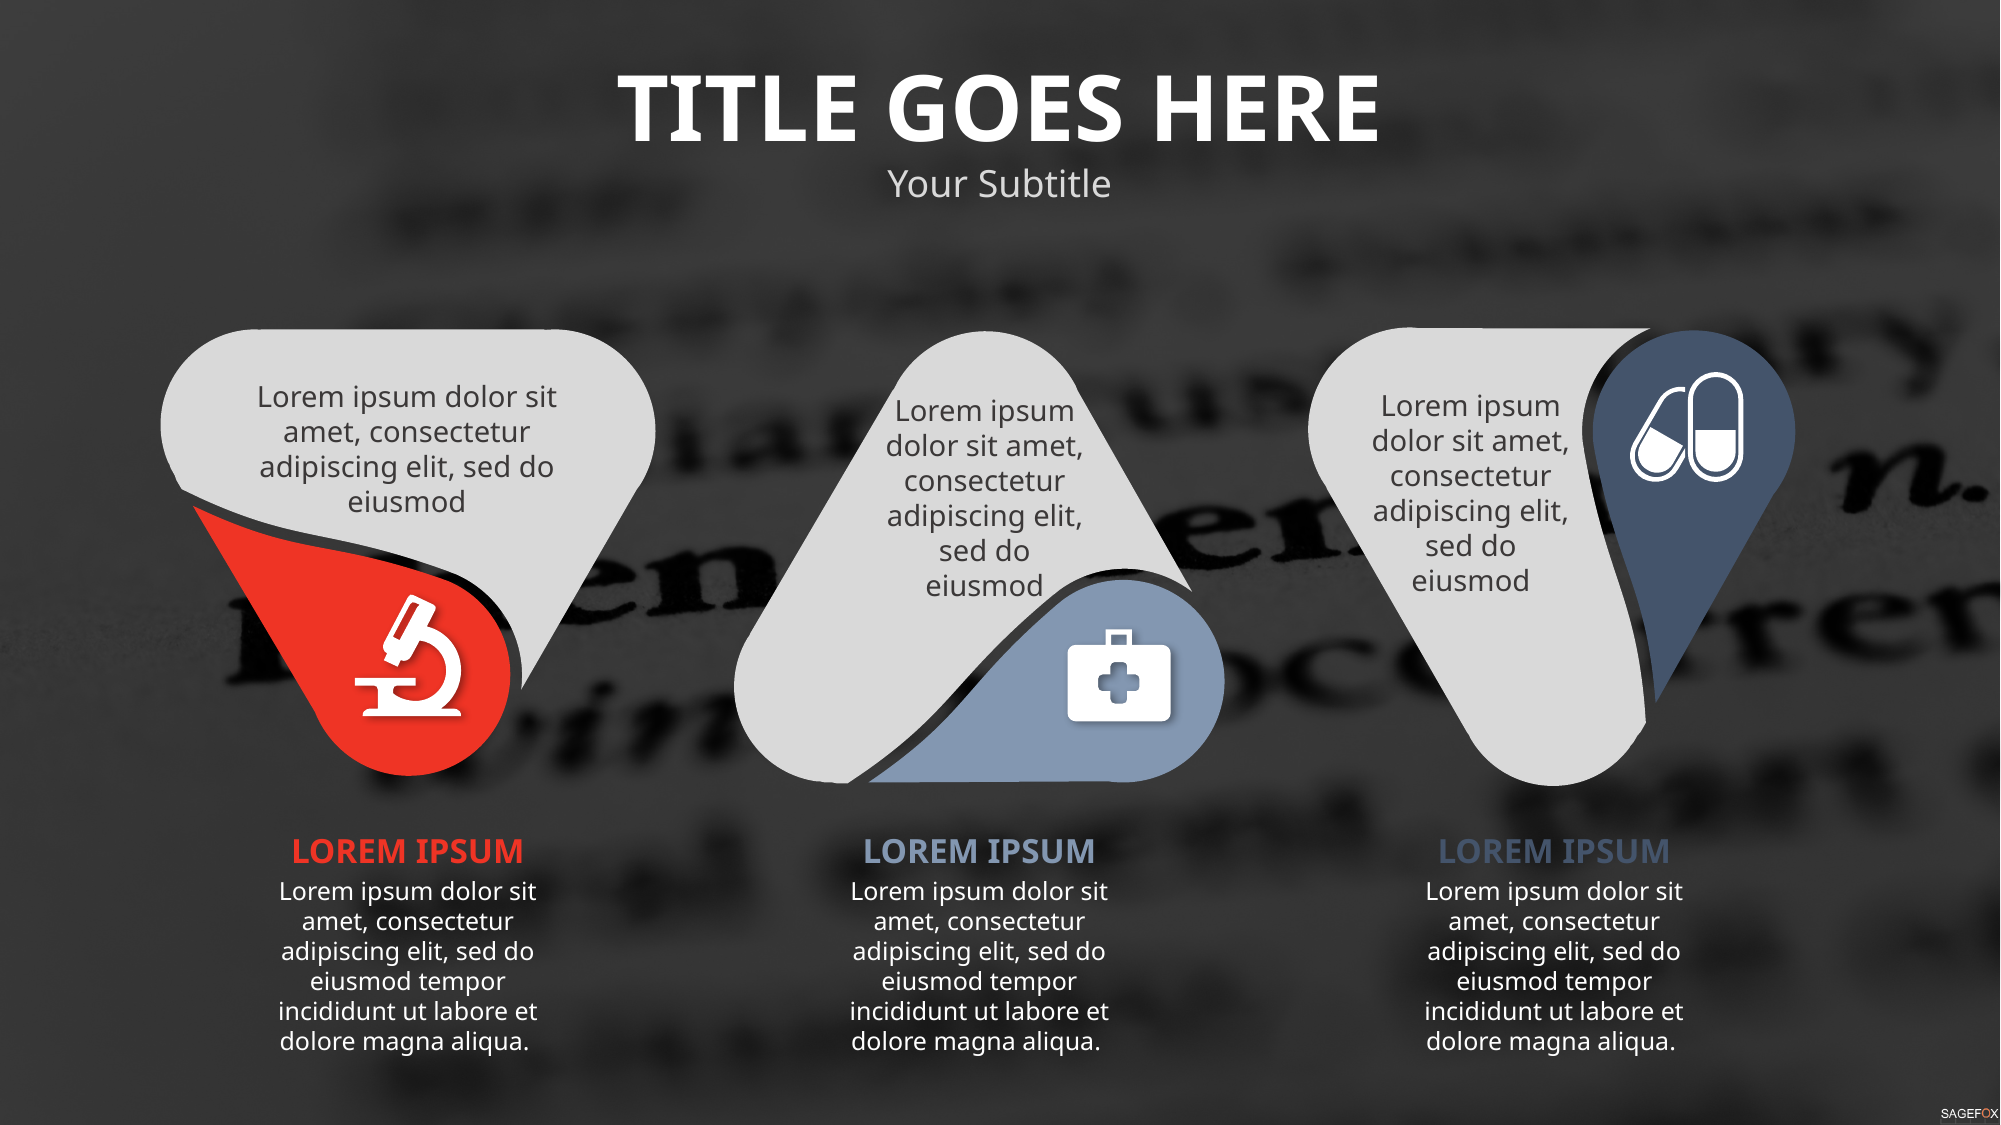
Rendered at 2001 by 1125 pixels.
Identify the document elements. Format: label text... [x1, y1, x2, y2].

text_box [864, 578, 1226, 784]
text_box [1067, 629, 1171, 722]
text_box [1591, 329, 1797, 707]
text_box [159, 328, 657, 691]
text_box Lorem ipsum dolor sit amet, consectetur adipiscing elit, sed do eiusmod [1351, 379, 1591, 605]
text_box [1392, 481, 1647, 787]
picture [0, 0, 2001, 1125]
text_box Lorem ipsum dolor sit amet, consectetur adipiscing elit, sed do eiusmod [213, 371, 602, 526]
text_box LOREM IPSUM Lorem ipsum dolor sit amet, consectetur adipiscing elit, sed do eiusmod tempor incididunt ut labore et dolore magna aliqua. [237, 823, 579, 1063]
text_box LOREM IPSUM Lorem ipsum dolor sit amet, consectetur adipiscing elit, sed do eiusmod tempor incididunt ut labore et dolore magna aliqua. [1384, 823, 1725, 1063]
text_box [733, 435, 1037, 785]
text_box Lorem ipsum dolor sit amet, consectetur adipiscing elit, sed do eiusmod [865, 385, 1105, 610]
text_box [1105, 436, 1194, 593]
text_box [1626, 371, 1744, 486]
text_box [190, 503, 512, 777]
text_box [354, 594, 462, 717]
text_box [1307, 326, 1651, 533]
text_box TITLE GOES HERE Your Subtitle [548, 42, 1452, 322]
text_box [894, 330, 1077, 385]
text_box LOREM IPSUM Lorem ipsum dolor sit amet, consectetur adipiscing elit, sed do eiusmod tempor incididunt ut labore et dolore magna aliqua. [809, 823, 1150, 1063]
